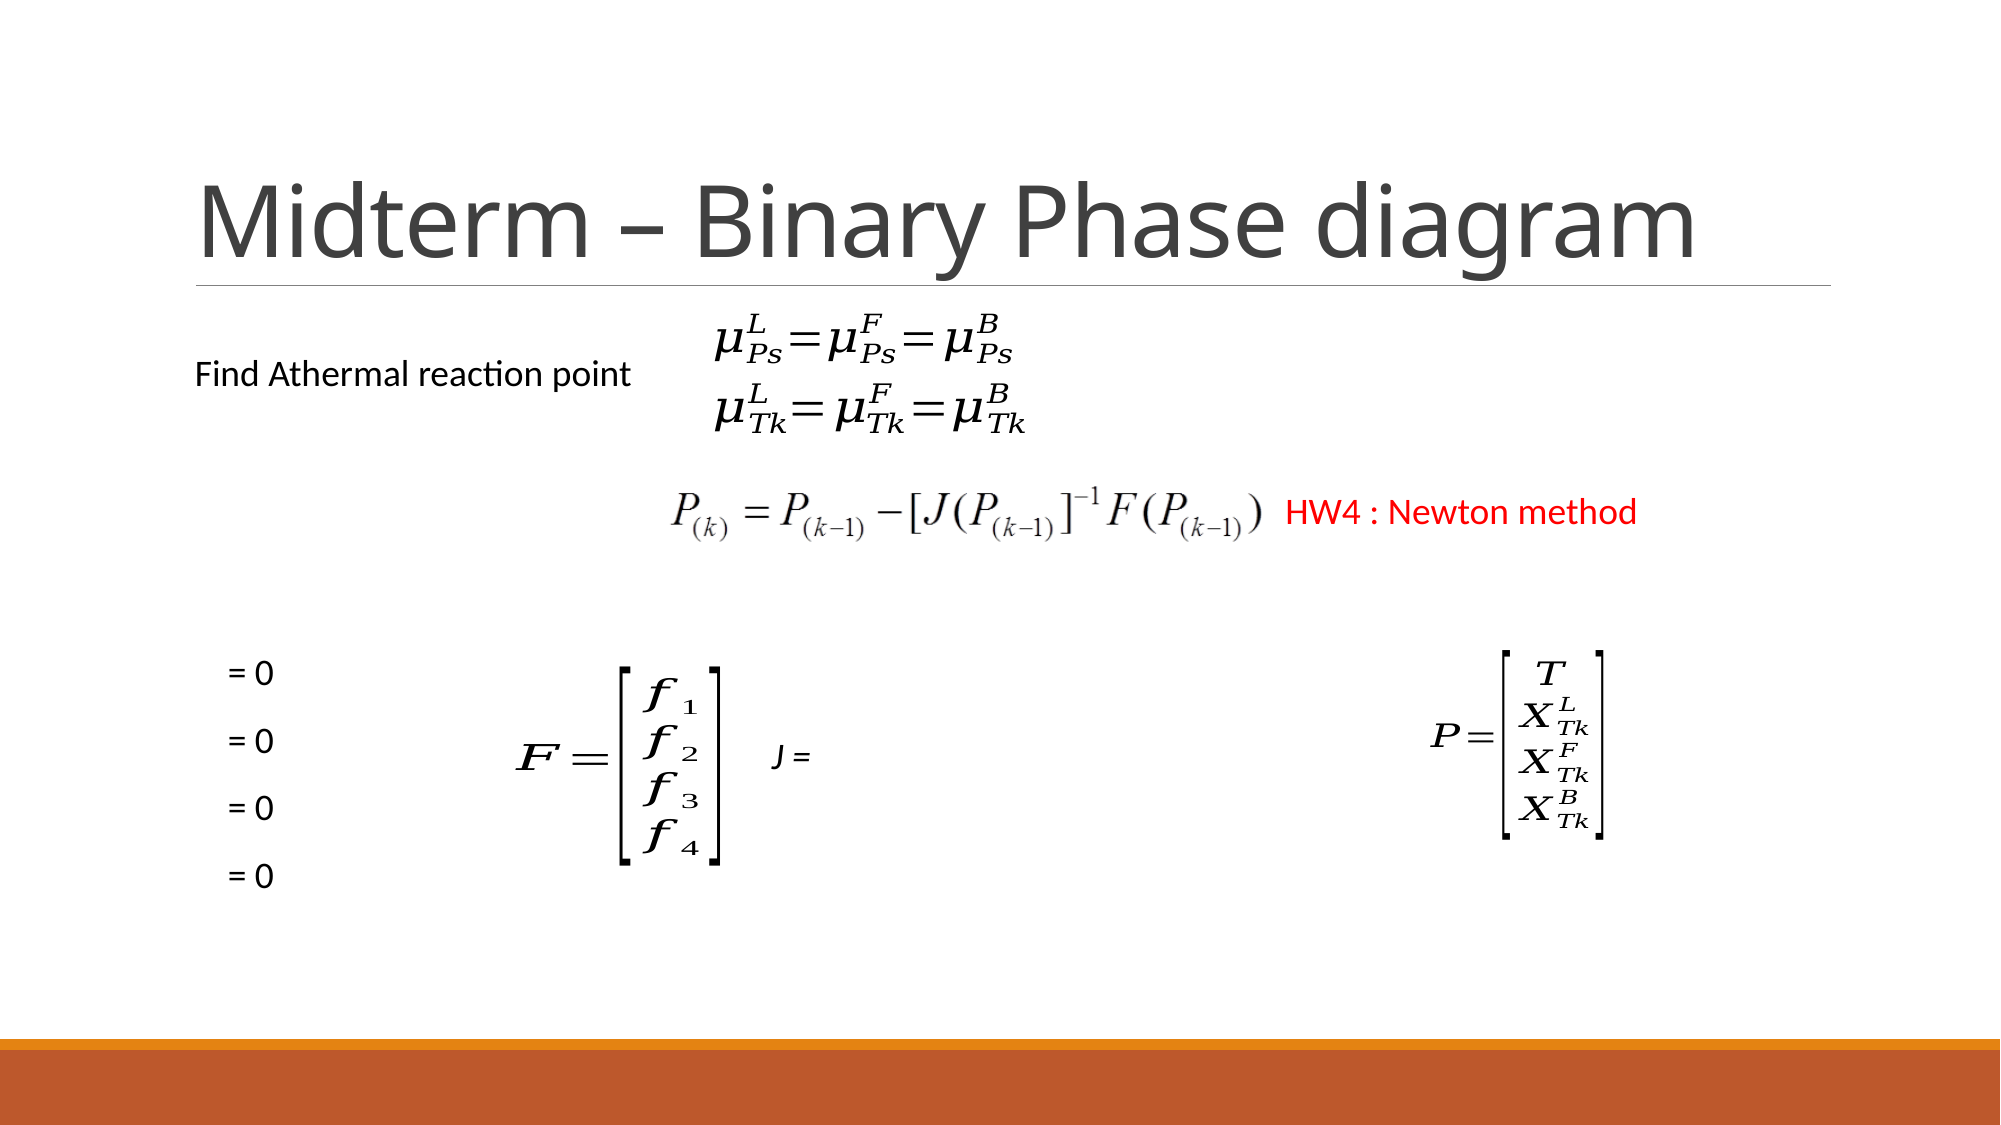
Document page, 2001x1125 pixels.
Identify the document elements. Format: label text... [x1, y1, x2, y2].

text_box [711, 307, 1026, 441]
text_box HW4 : Newton method [1279, 479, 1657, 540]
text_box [756, 588, 1309, 983]
text_box Find Athermal reaction point [179, 341, 681, 402]
title Midterm – Binary Phase diagram [180, 47, 1830, 285]
picture [662, 474, 1272, 553]
